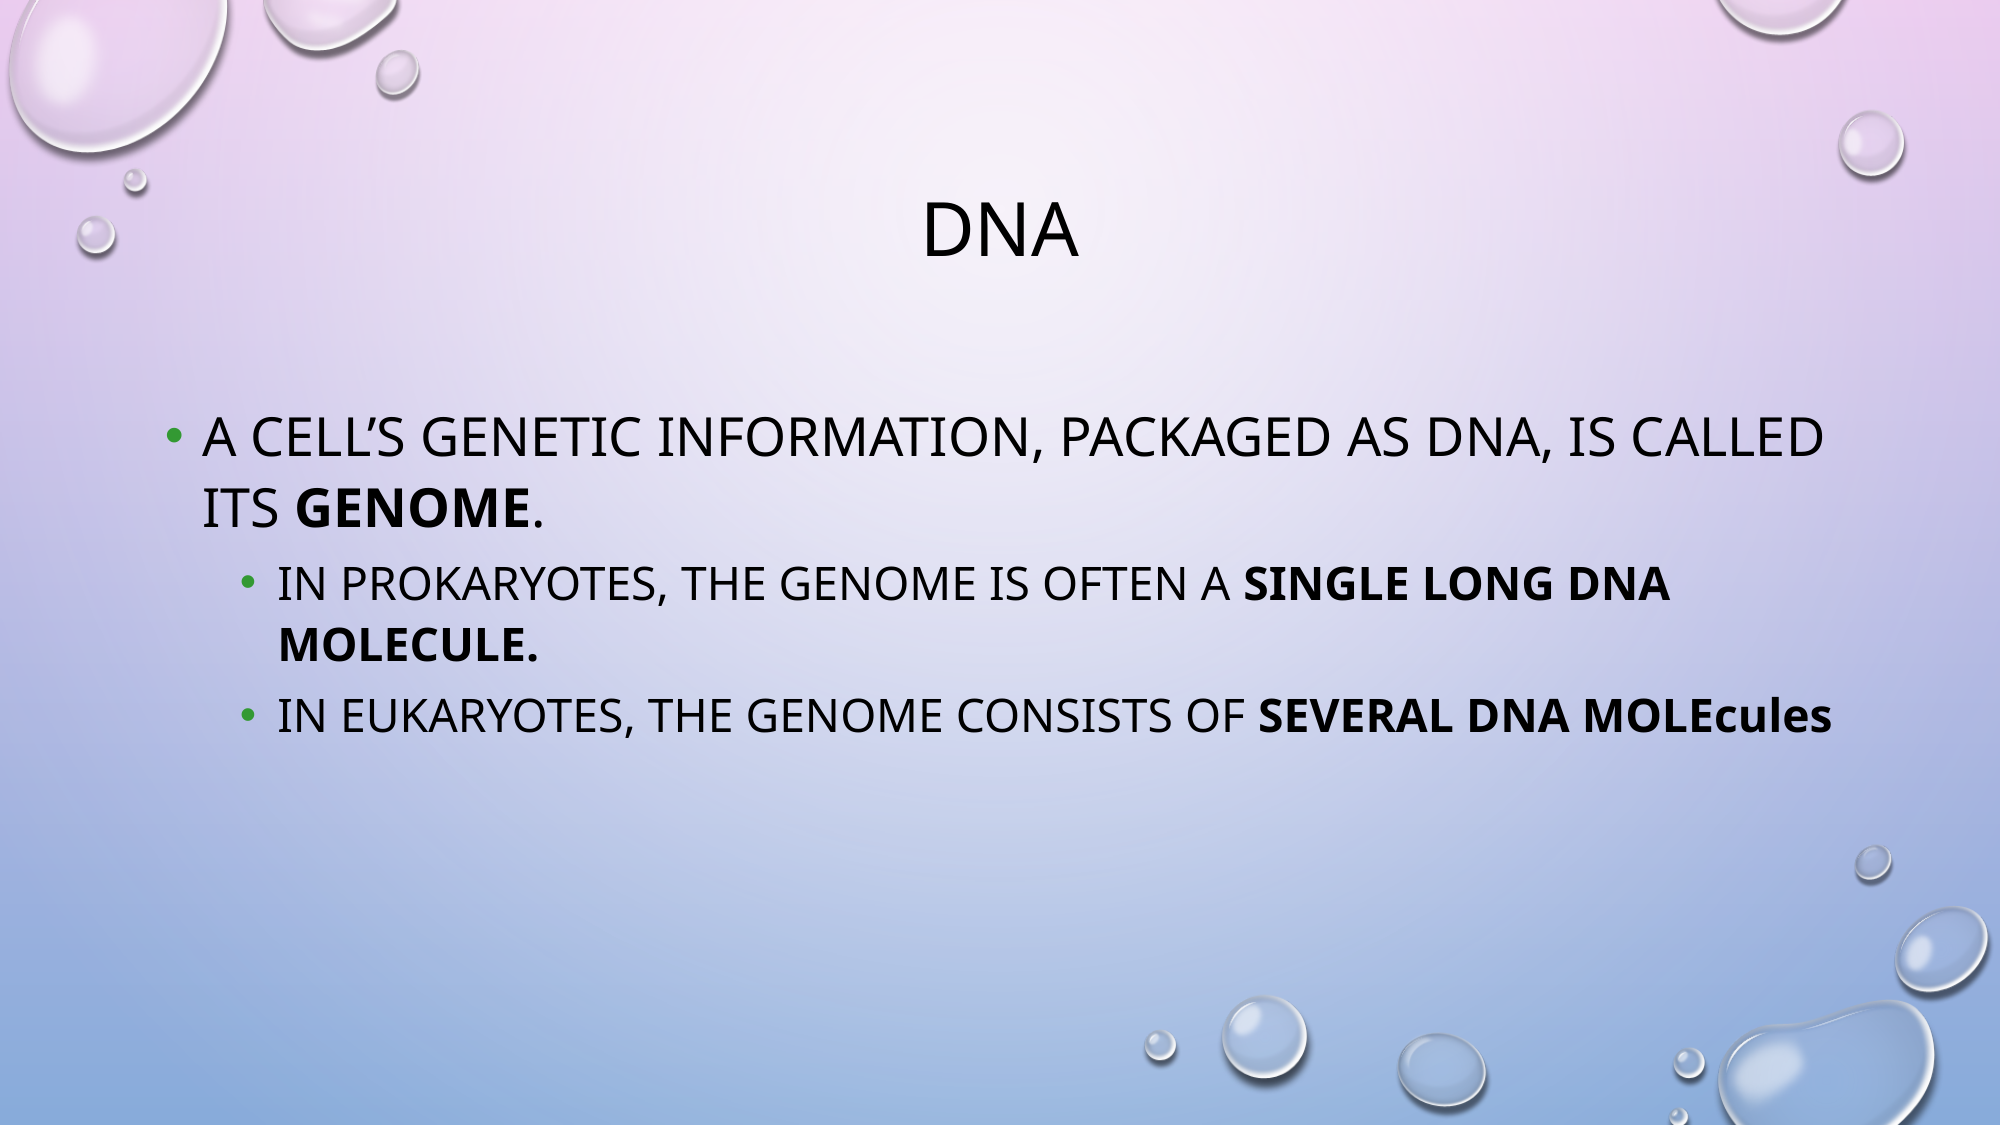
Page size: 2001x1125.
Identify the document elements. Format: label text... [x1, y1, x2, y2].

list A CELL’S GENETIC INFORMATION, PACKAGED AS DNA, IS CALLED ITS GENOME. IN PROKARYOTES, THE GENOME IS OFTEN A SINGLE LONG DNA MOLECULE. IN EUKARYOTES, THE GENOME CONSISTS OF SEVERAL DNA MOLEcules [149, 388, 1850, 950]
title DNA [149, 101, 1851, 364]
picture [0, 0, 2000, 1125]
